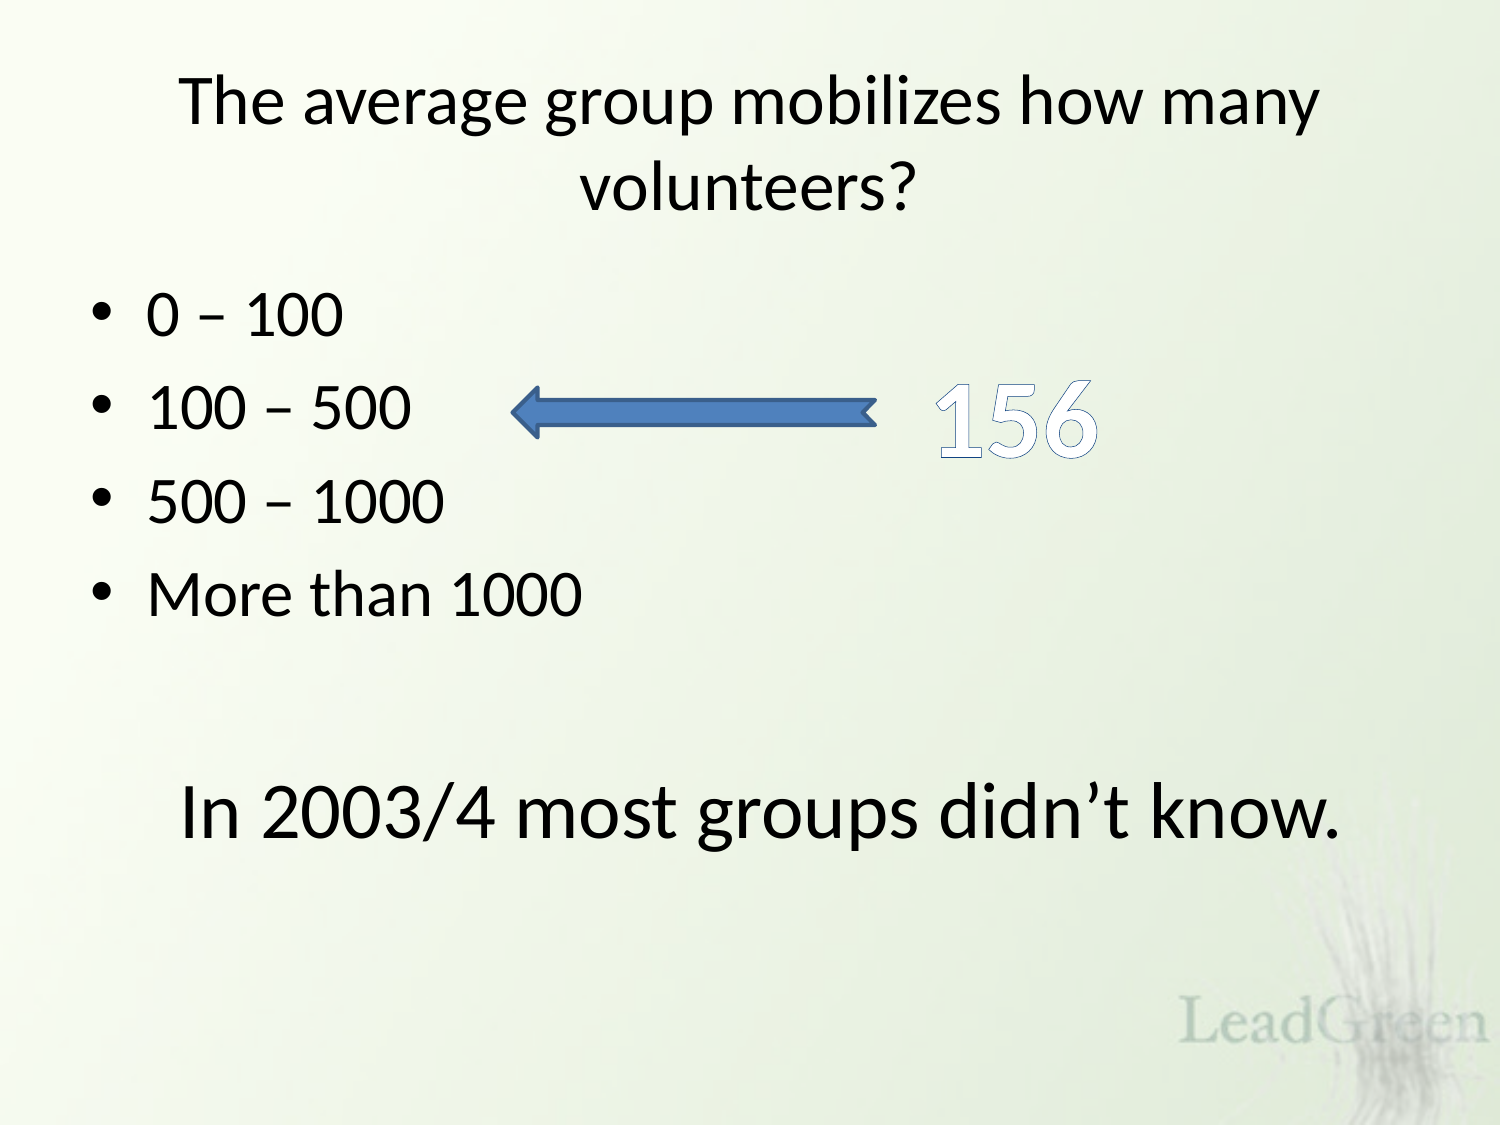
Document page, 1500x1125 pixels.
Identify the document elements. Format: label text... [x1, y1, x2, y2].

title The average group mobilizes how many volunteers? [75, 45, 1425, 233]
text_box 156 [913, 337, 1115, 488]
list 0 – 100 100 – 500 500 – 1000 More than 1000 [75, 262, 1425, 1005]
text_box In 2003/4 most groups didn’t know. [87, 712, 1438, 900]
text_box [510, 385, 877, 440]
